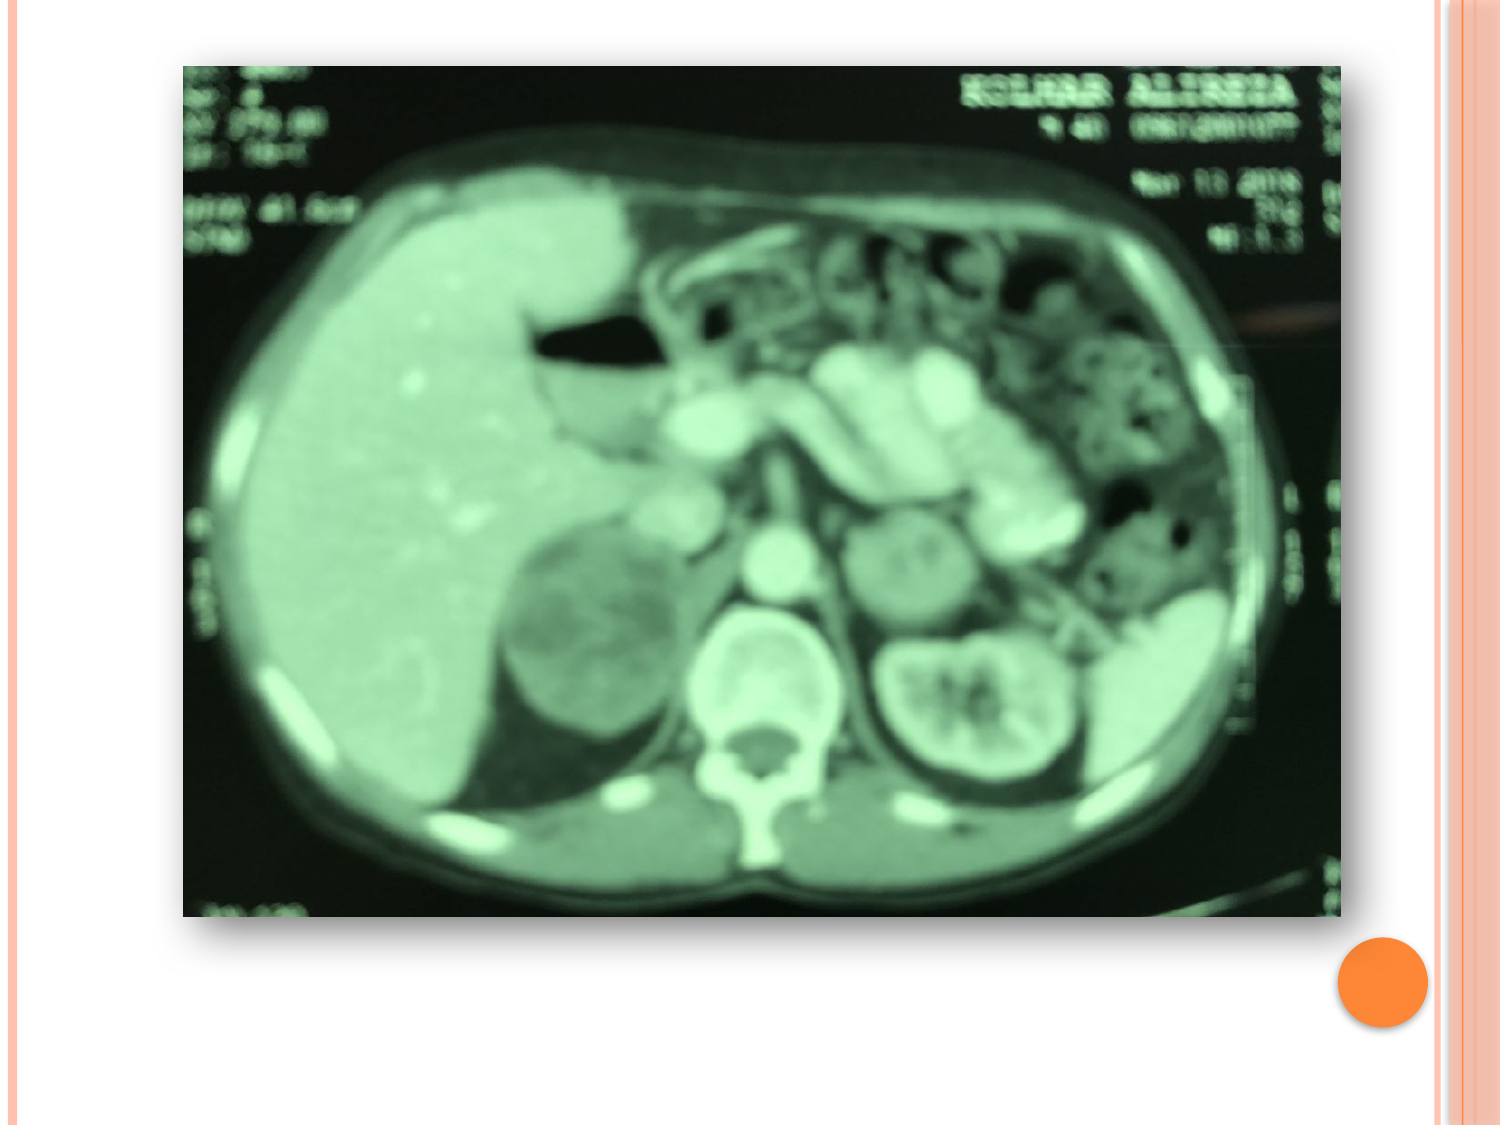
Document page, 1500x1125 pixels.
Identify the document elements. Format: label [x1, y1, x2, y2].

list [182, 65, 1342, 918]
